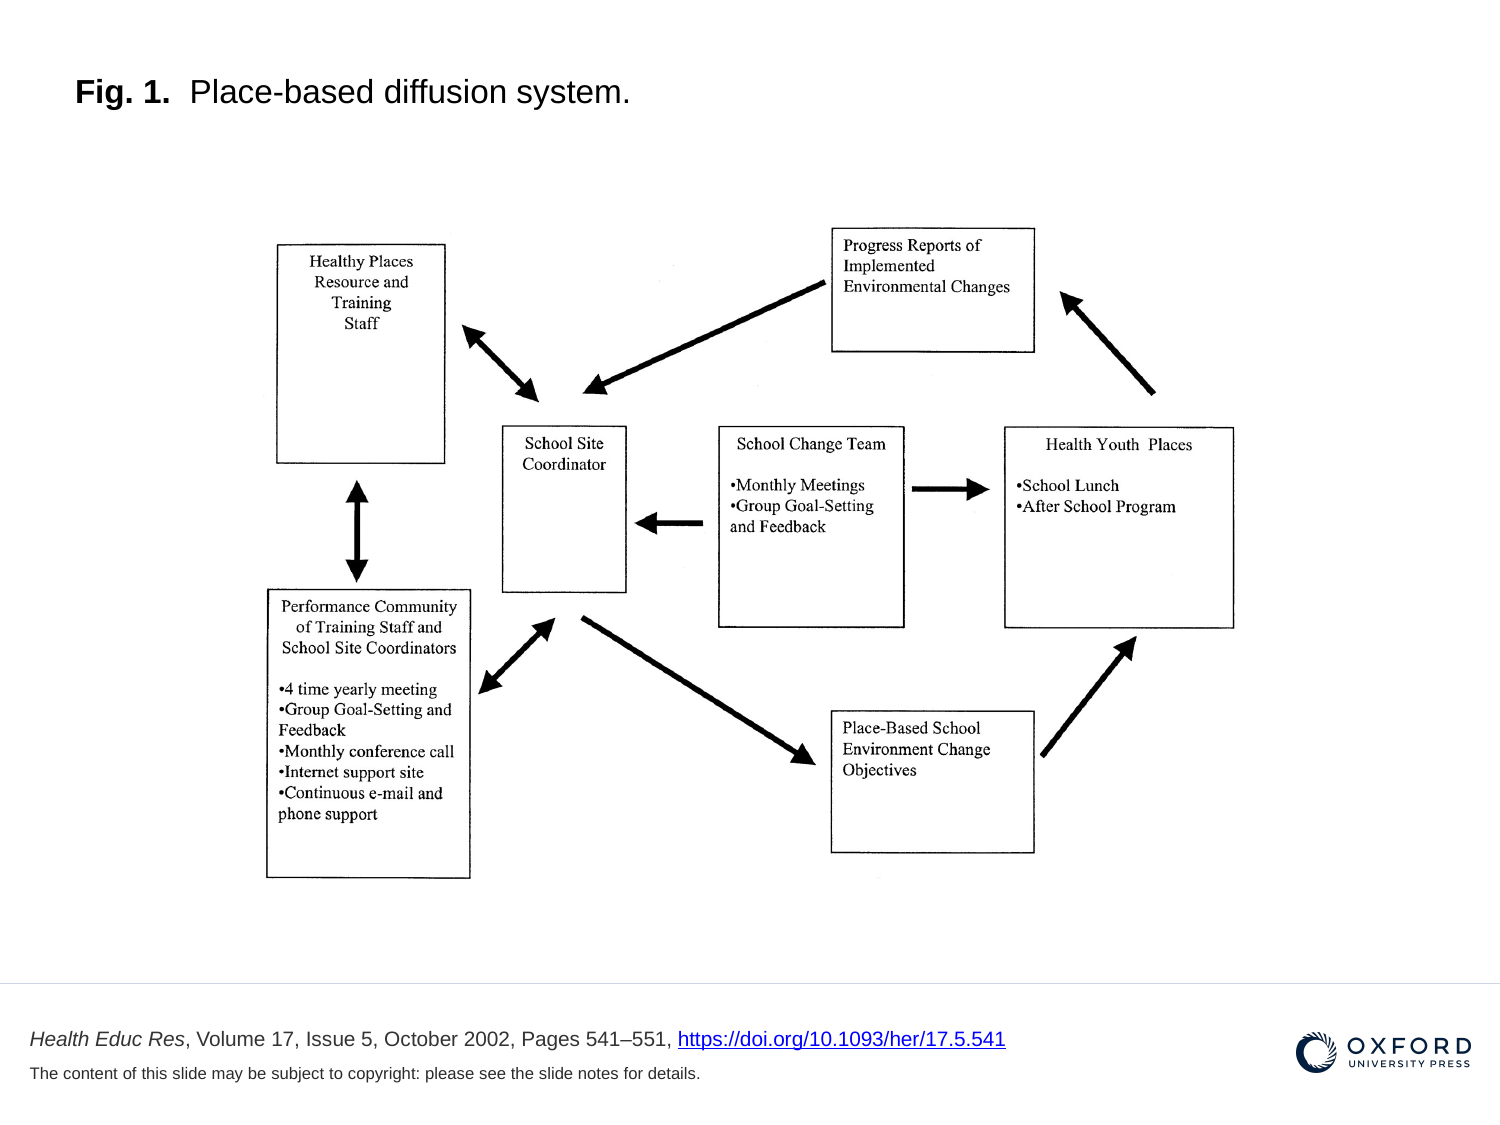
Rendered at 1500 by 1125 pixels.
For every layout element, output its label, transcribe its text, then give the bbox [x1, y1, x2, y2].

footer Health Educ Res, Volume 17, Issue 5, October 2002, Pages 541–551, https://doi.org/10.1093/her/17.5.541 The content of this slide may be subject to copyright: please see the slide notes for details. [0, 983, 1260, 1125]
picture [262, 224, 1238, 882]
title Fig. 1. Place-based diffusion system. [75, 69, 1078, 171]
picture [1296, 1032, 1471, 1073]
